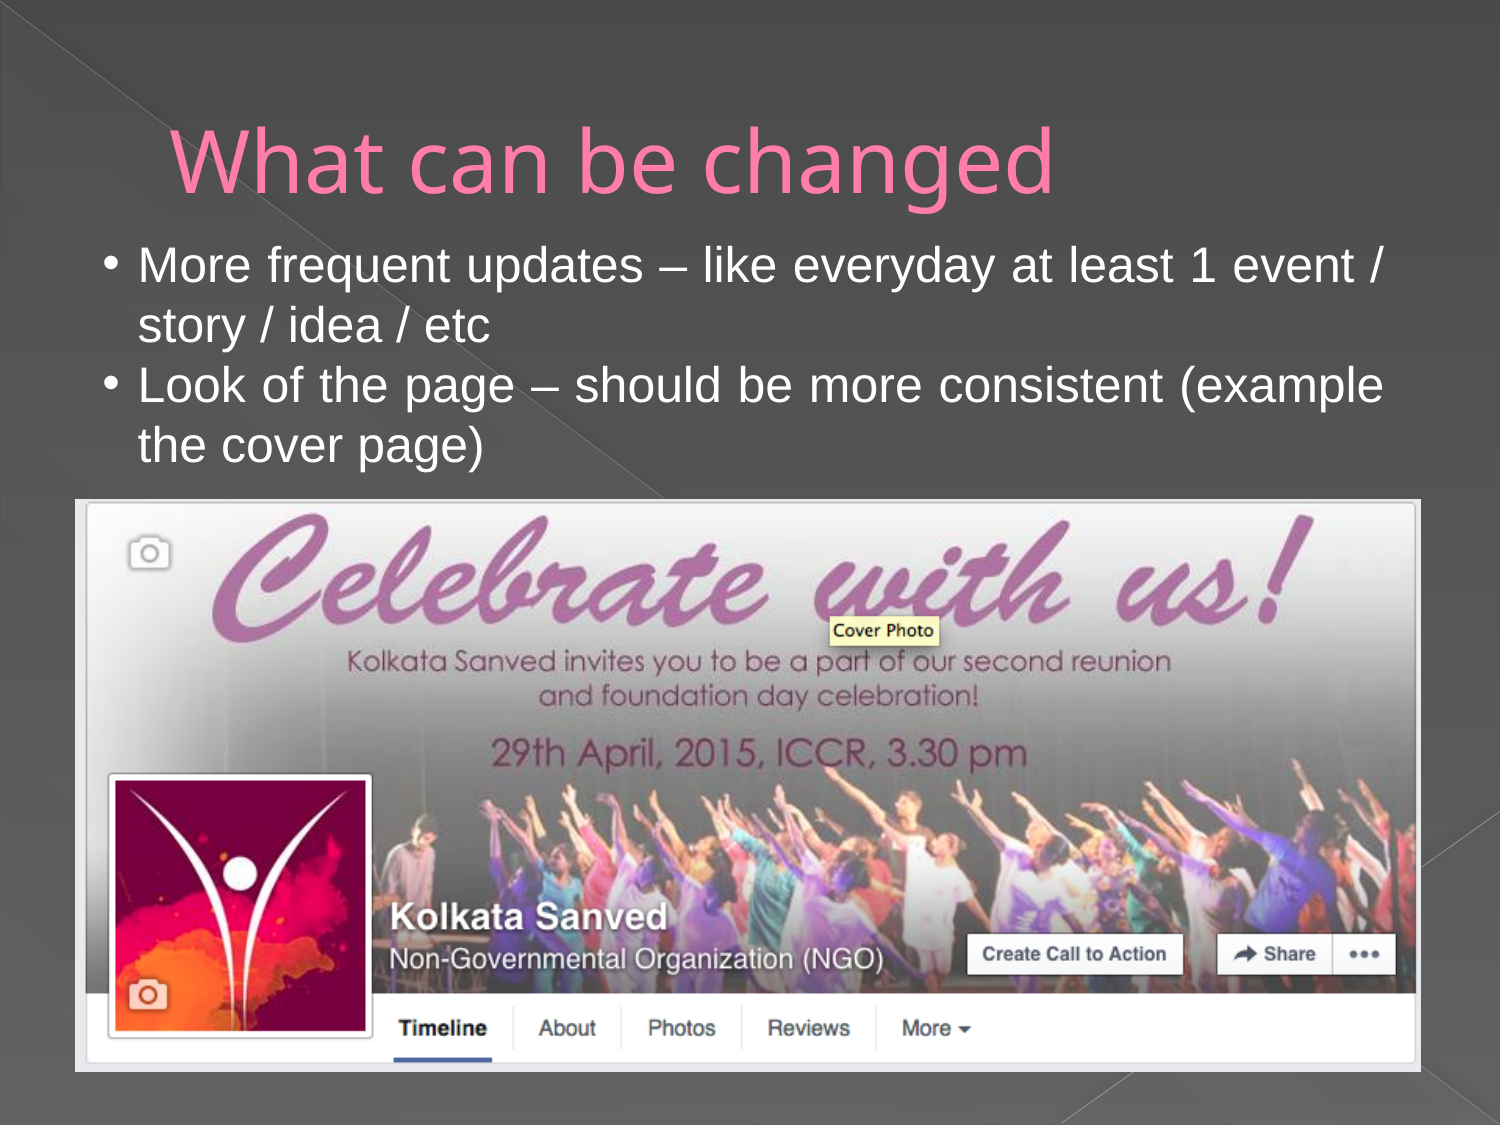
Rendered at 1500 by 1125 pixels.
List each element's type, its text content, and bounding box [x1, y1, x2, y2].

text_box More frequent updates – like everyday at least 1 event / story / idea / etc Look of the page – should be more consistent (example the cover page) [87, 224, 1400, 480]
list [74, 499, 1421, 1073]
title What can be changed [75, 43, 1425, 274]
